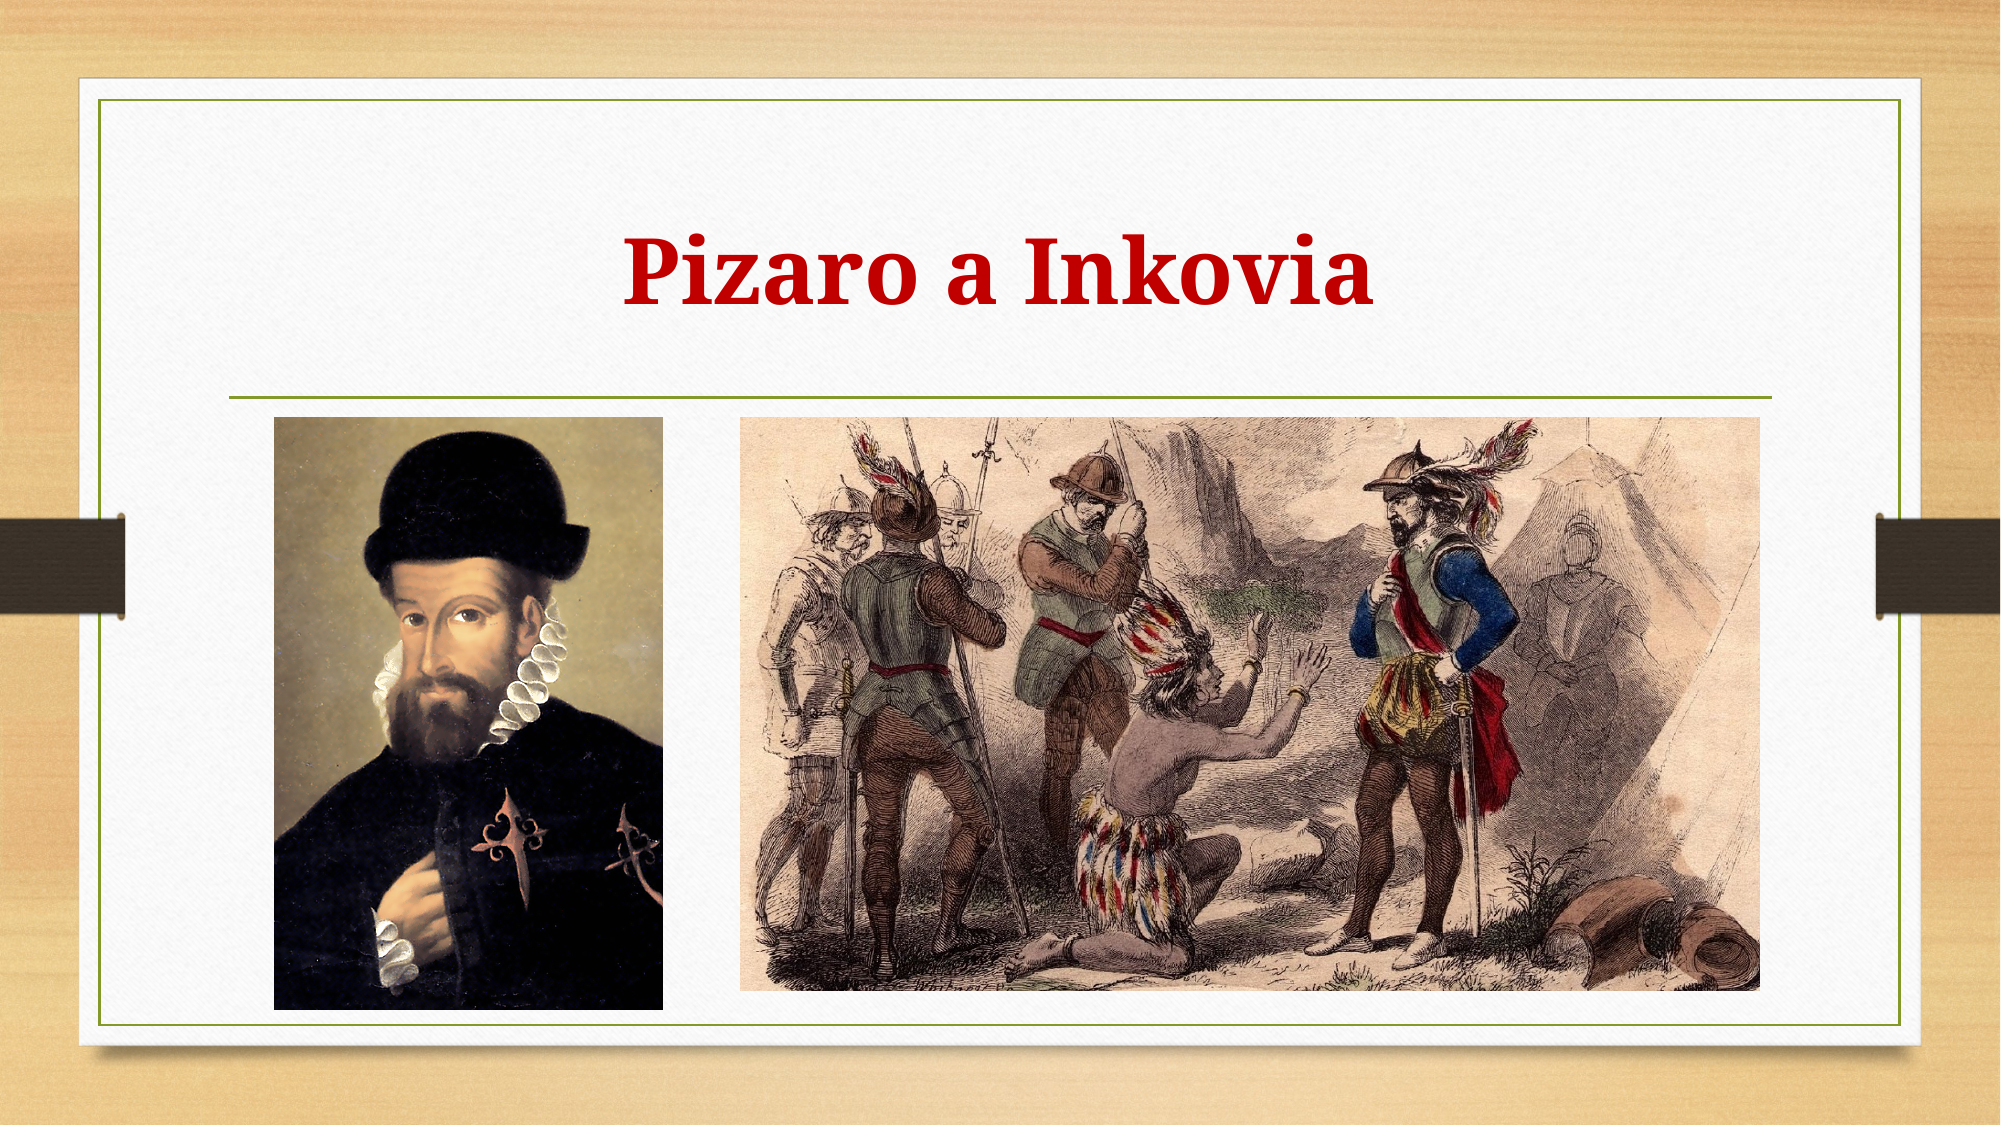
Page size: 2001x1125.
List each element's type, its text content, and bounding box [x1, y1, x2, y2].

picture [0, 0, 2001, 1125]
title Pizaro a Inkovia [212, 161, 1788, 375]
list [273, 417, 663, 1010]
